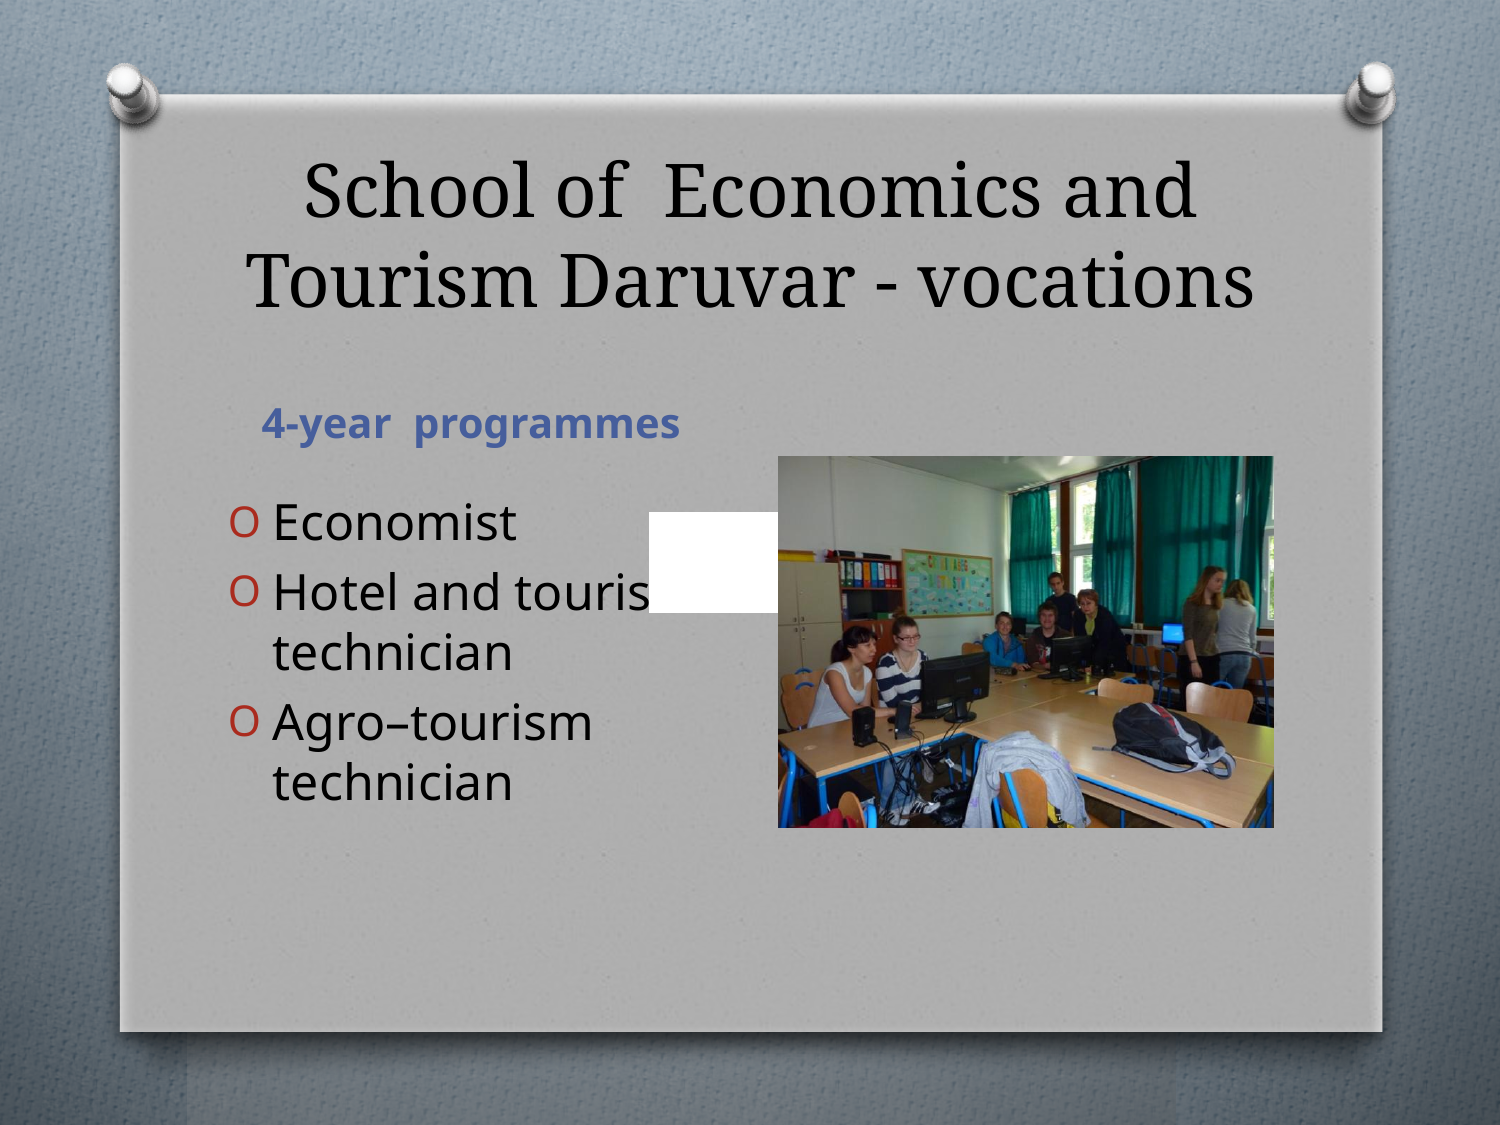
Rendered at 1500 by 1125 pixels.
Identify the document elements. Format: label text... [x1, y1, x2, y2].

list 4-year programmes [230, 377, 713, 483]
picture [649, 455, 1275, 829]
list Economist Hotel and tourism technician Agro–tourism technician [213, 483, 743, 939]
picture [75, 29, 198, 153]
title School of Economics and Tourism Daruvar - vocations [179, 134, 1323, 332]
picture [1317, 35, 1439, 156]
